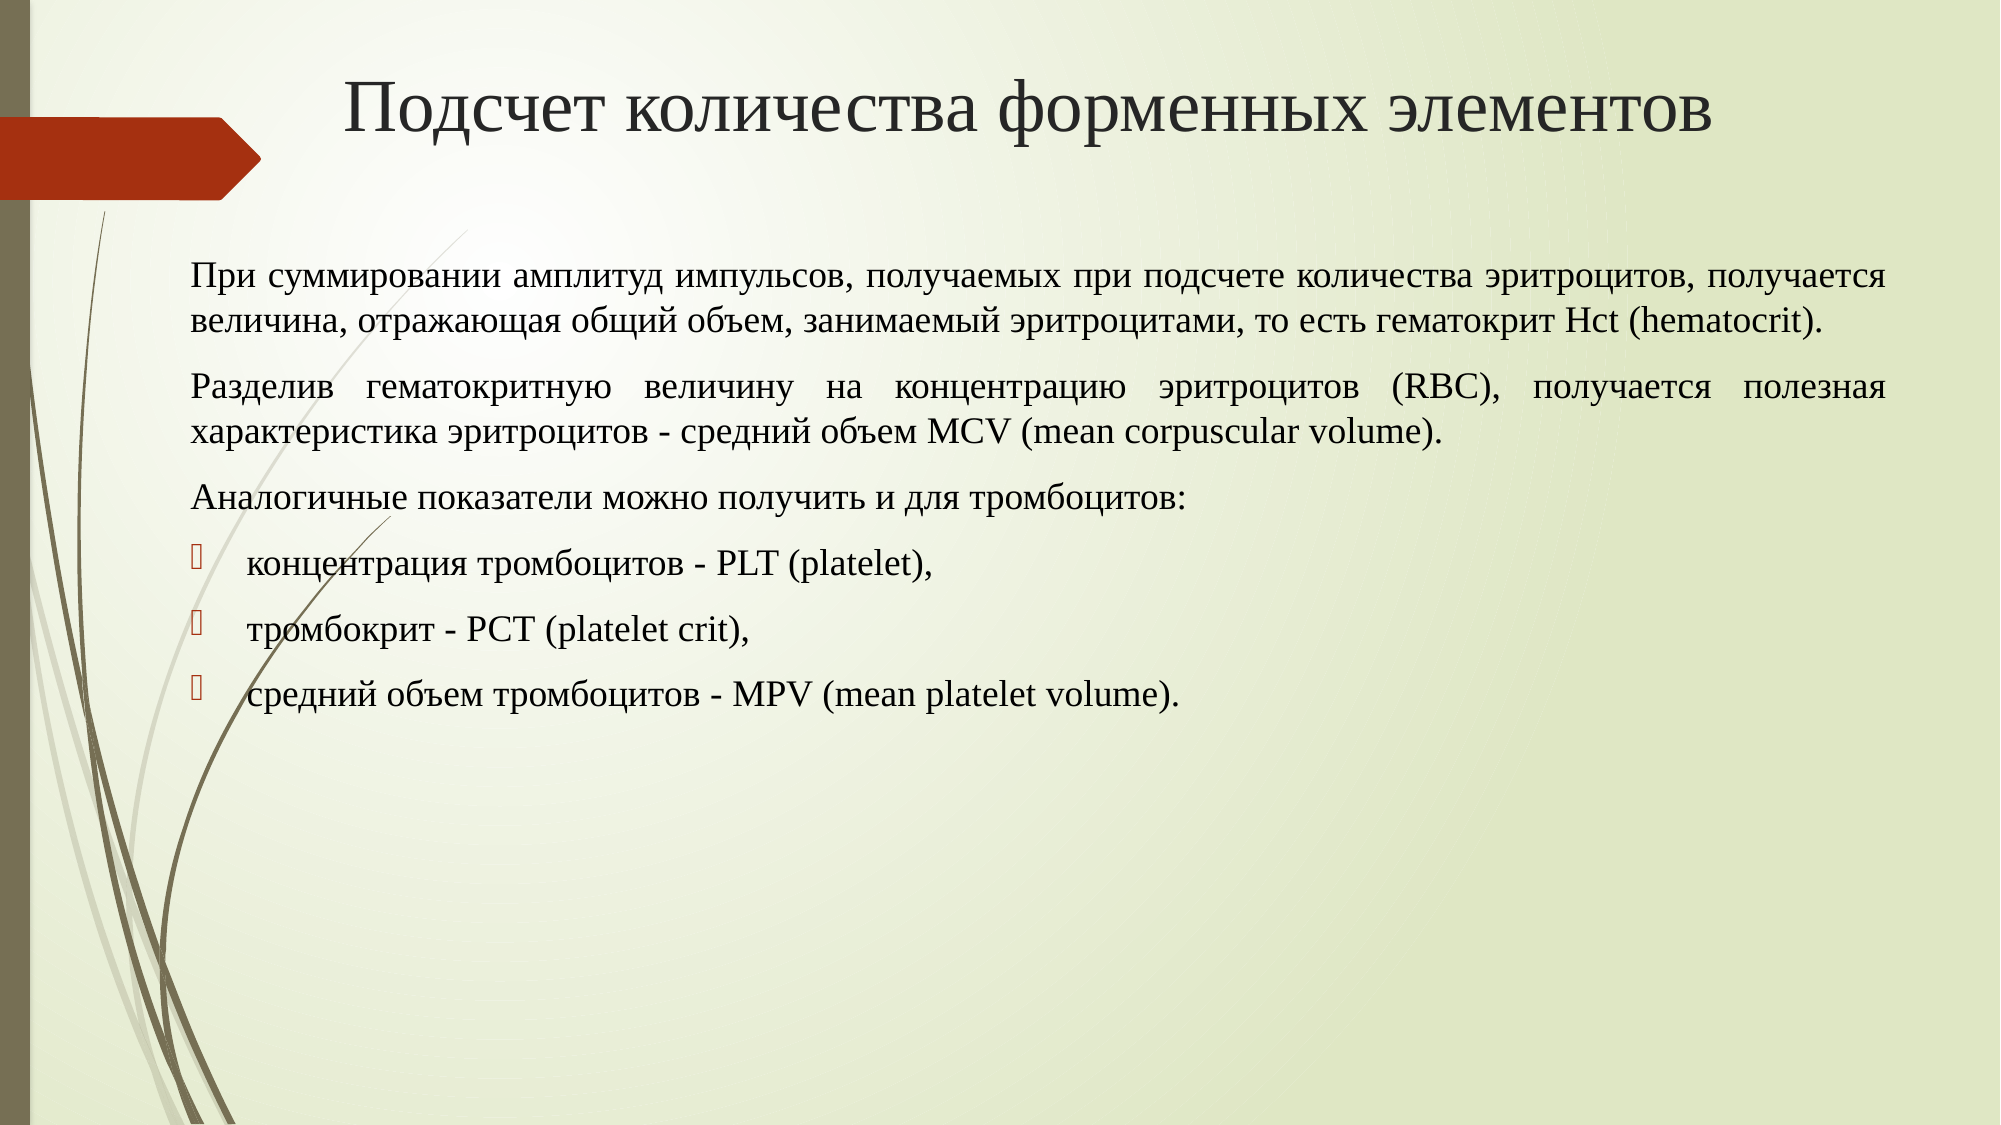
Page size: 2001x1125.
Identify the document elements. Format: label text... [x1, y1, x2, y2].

title Подсчет количества форменных элементов [308, 48, 1770, 259]
list При суммировании амплитуд импульсов, получаемых при подсчете количества эритроцитов, получается величина, отражающая общий объем, занимаемый эритроцитами, то есть гематокрит Hct (hematocrit). Разделив гематокритную величину на концентрацию эритроцитов (RBC), получается полезная характеристика эритроцитов - средний объем MCV (mean corpuscular volume). Аналогичные показатели можно получить и для тромбоцитов: концентрация тромбоцитов - PLT (platelet), тромбокрит - РСТ (platelet crit), средний объем тромбоцитов - MPV (mean platelet volume). [175, 242, 1903, 863]
